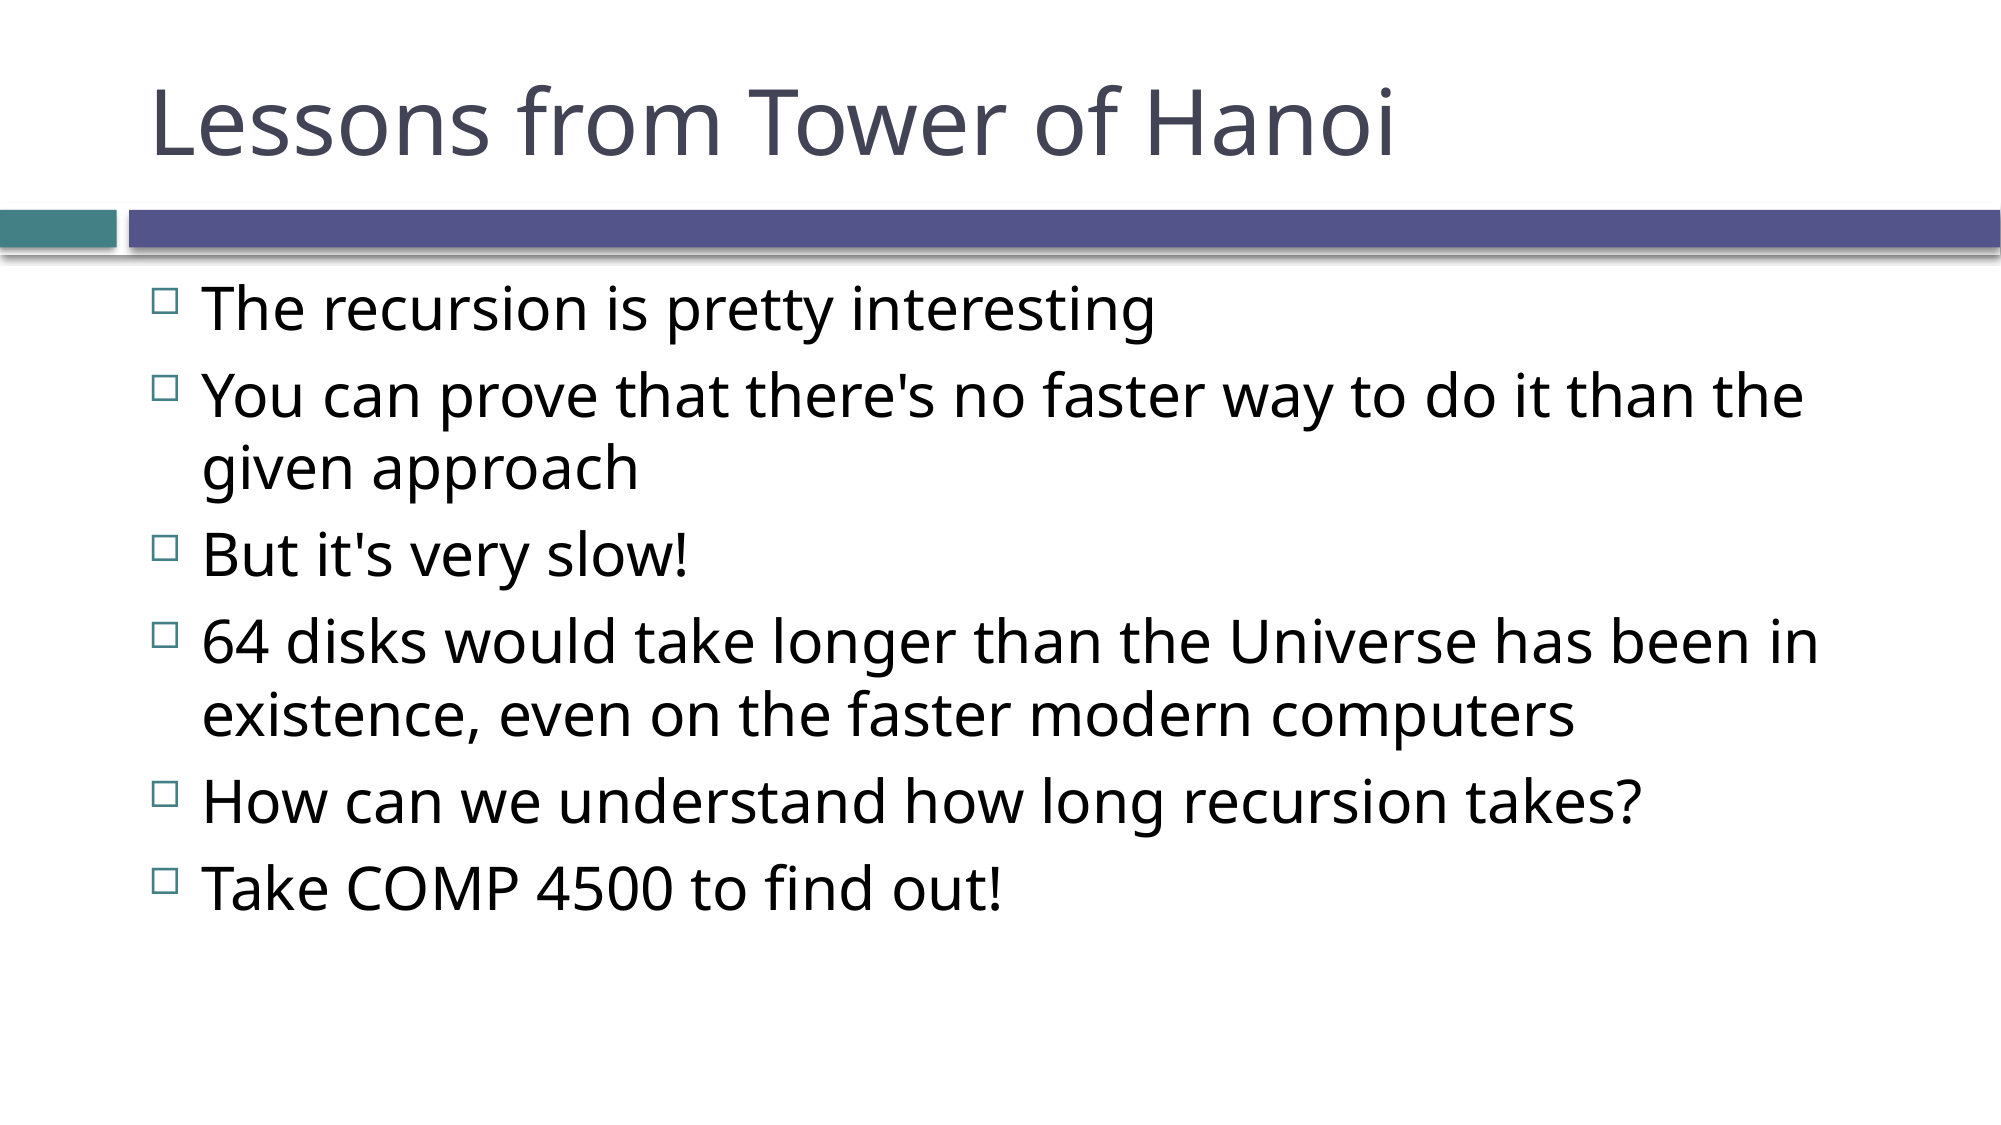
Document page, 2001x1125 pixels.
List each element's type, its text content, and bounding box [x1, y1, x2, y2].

title Lessons from Tower of Hanoi [133, 37, 1918, 200]
list The recursion is pretty interesting You can prove that there's no faster way to do it than the given approach But it's very slow! 64 disks would take longer than the Universe has been in existence, even on the faster modern computers How can we understand how long recursion takes? Take COMP 4500 to find out! [133, 262, 1918, 1000]
